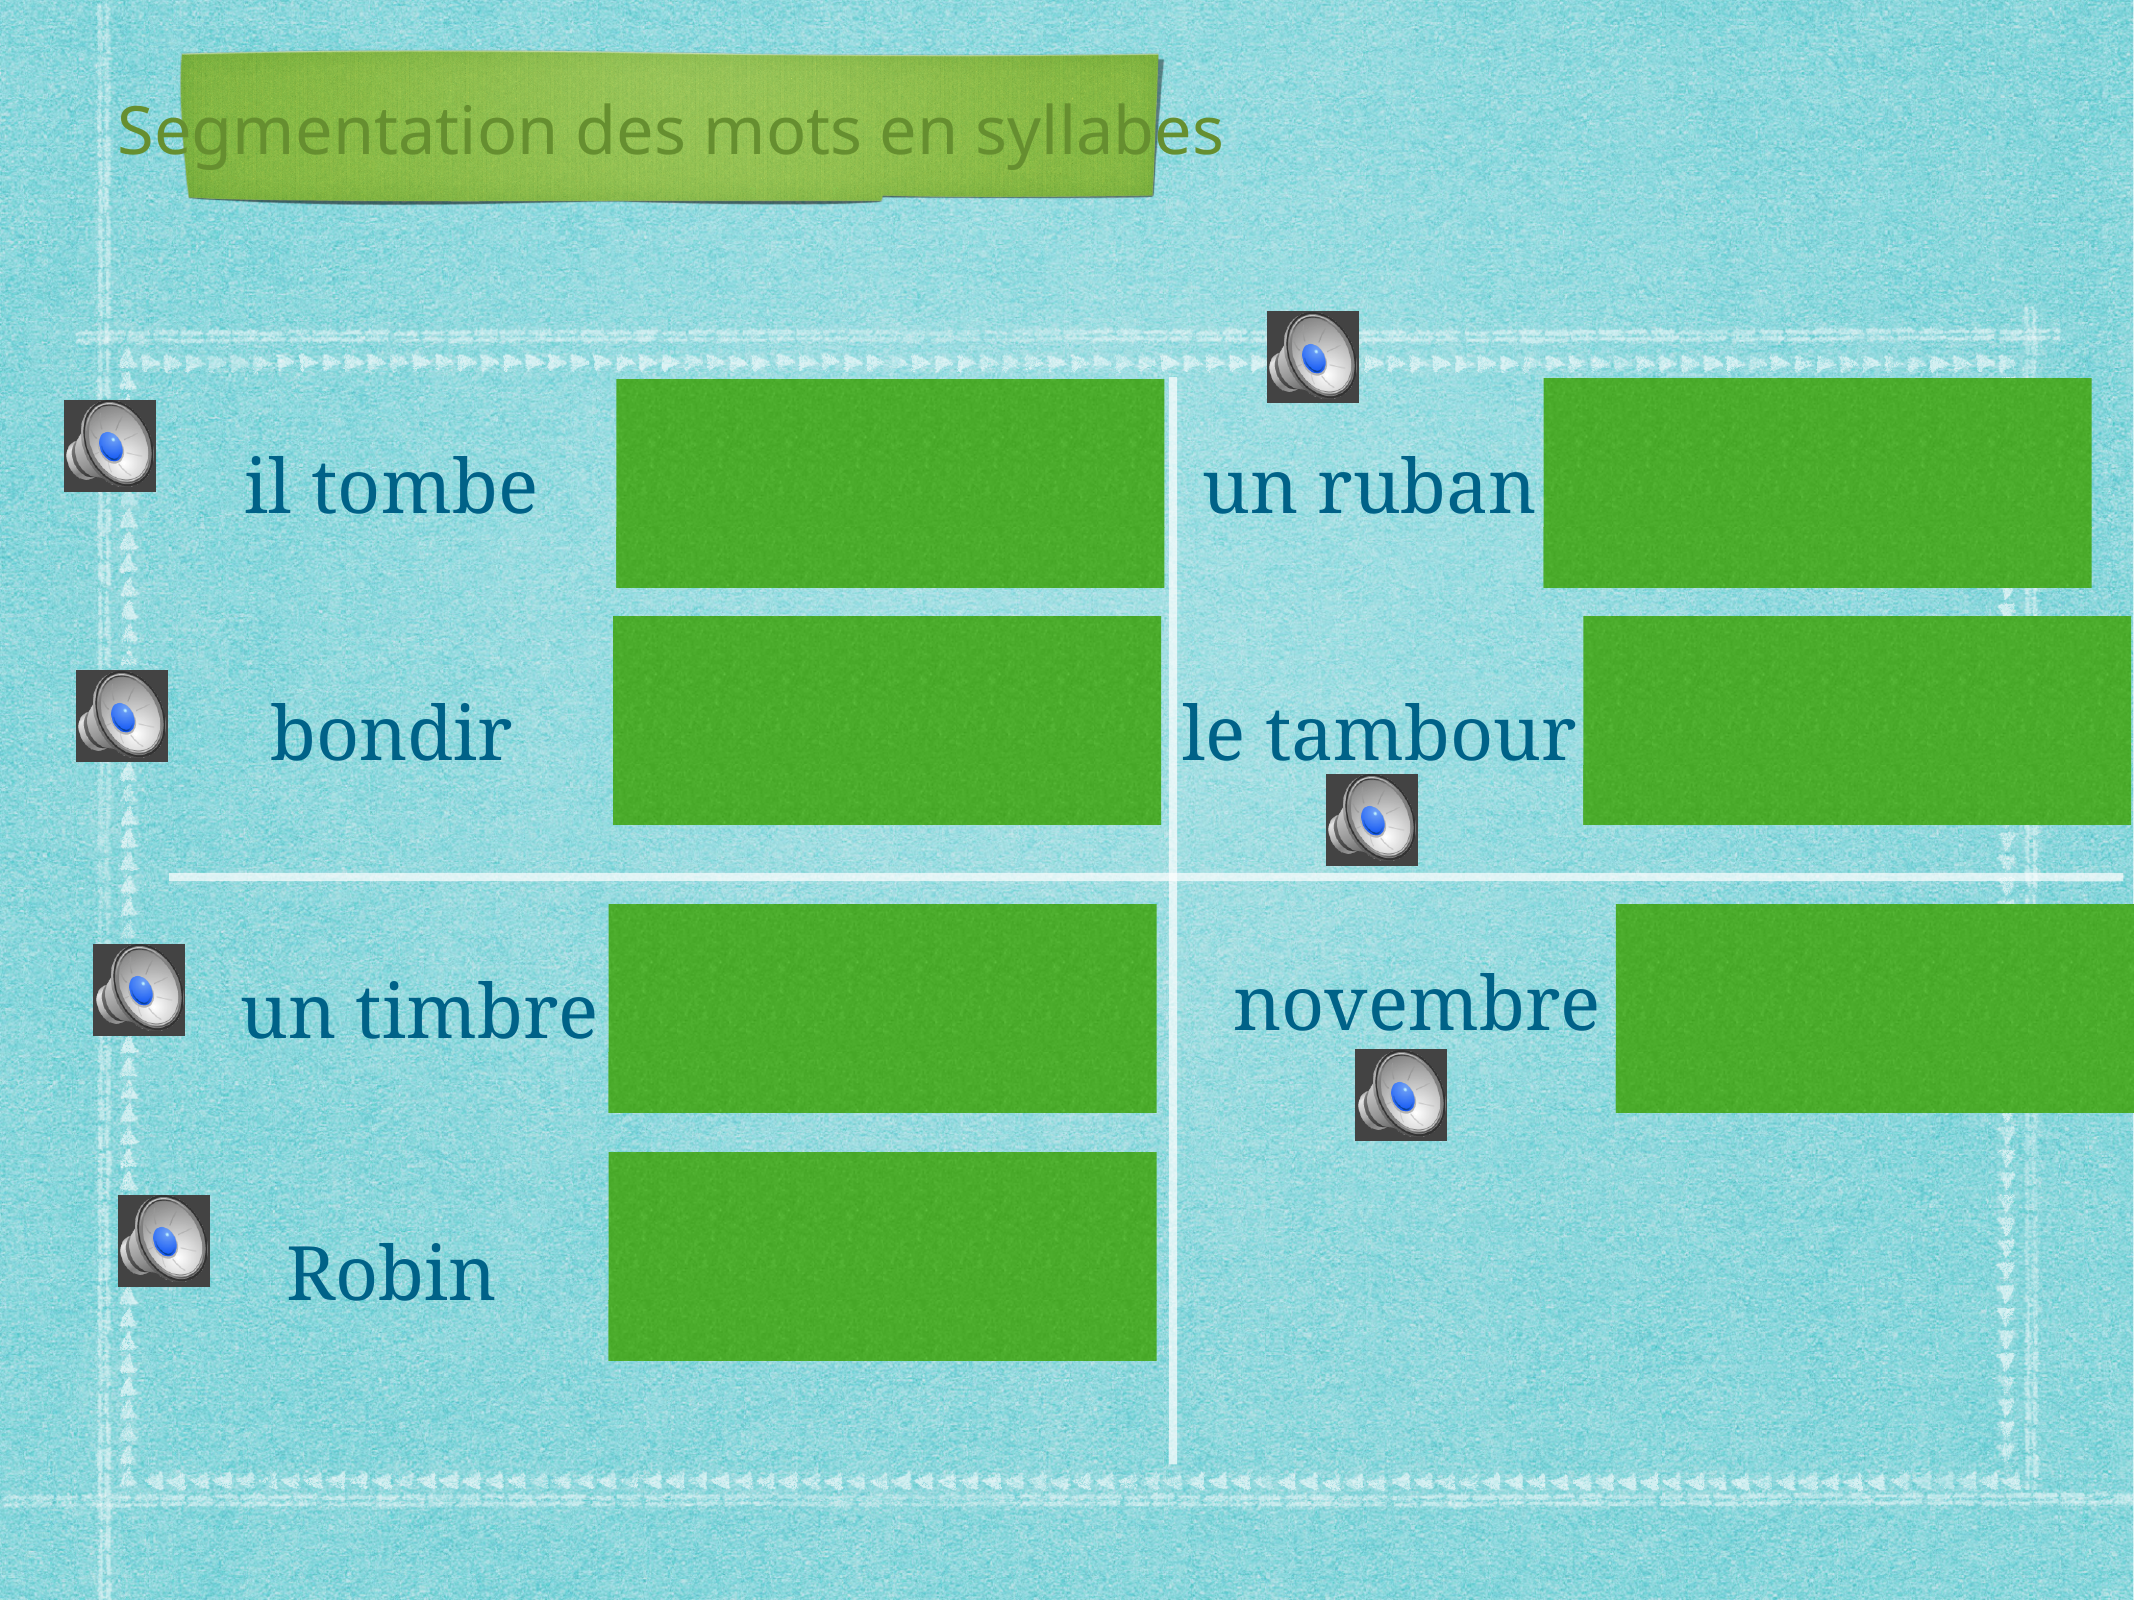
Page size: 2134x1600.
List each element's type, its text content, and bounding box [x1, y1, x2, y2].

text_box [616, 379, 1165, 588]
text_box le tambour [1174, 677, 1583, 784]
text_box [1583, 616, 2132, 825]
picture [0, 0, 2134, 1600]
text_box il tombe [236, 430, 547, 537]
text_box [608, 1152, 1157, 1361]
text_box [1615, 904, 2134, 1113]
text_box un timbre [232, 955, 608, 1063]
text_box un ruban [1194, 430, 1543, 537]
text_box bondir [261, 677, 522, 784]
text_box novembre [1225, 947, 1610, 1054]
text_box [608, 904, 1157, 1113]
text_box Segmentation des mots en syllabes [109, 79, 1234, 177]
text_box [1543, 378, 2092, 588]
text_box [613, 616, 1162, 825]
text_box Robin [277, 1217, 506, 1325]
